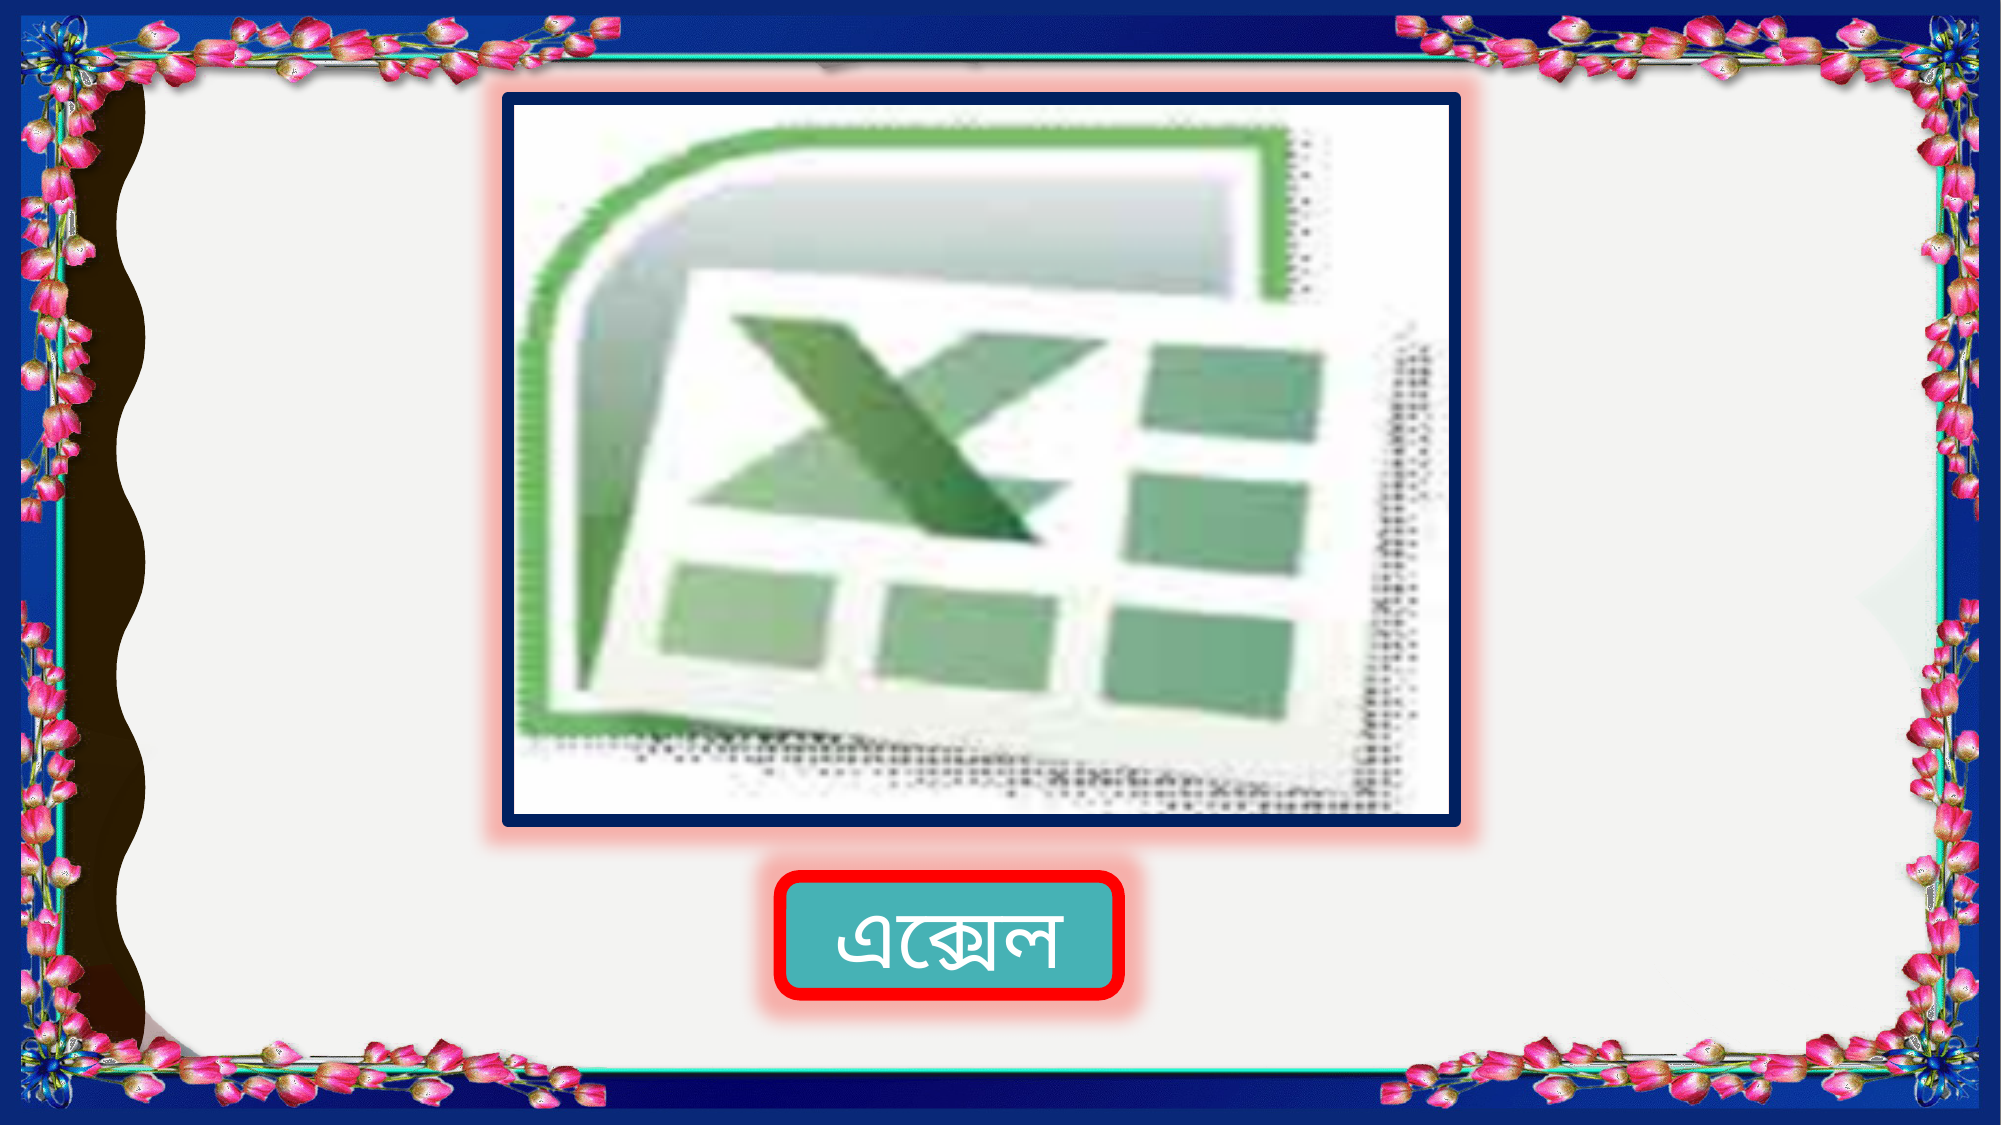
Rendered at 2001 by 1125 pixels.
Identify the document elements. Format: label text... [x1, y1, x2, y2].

text_box এক্সেল [778, 875, 1120, 996]
picture [0, 0, 2000, 1125]
